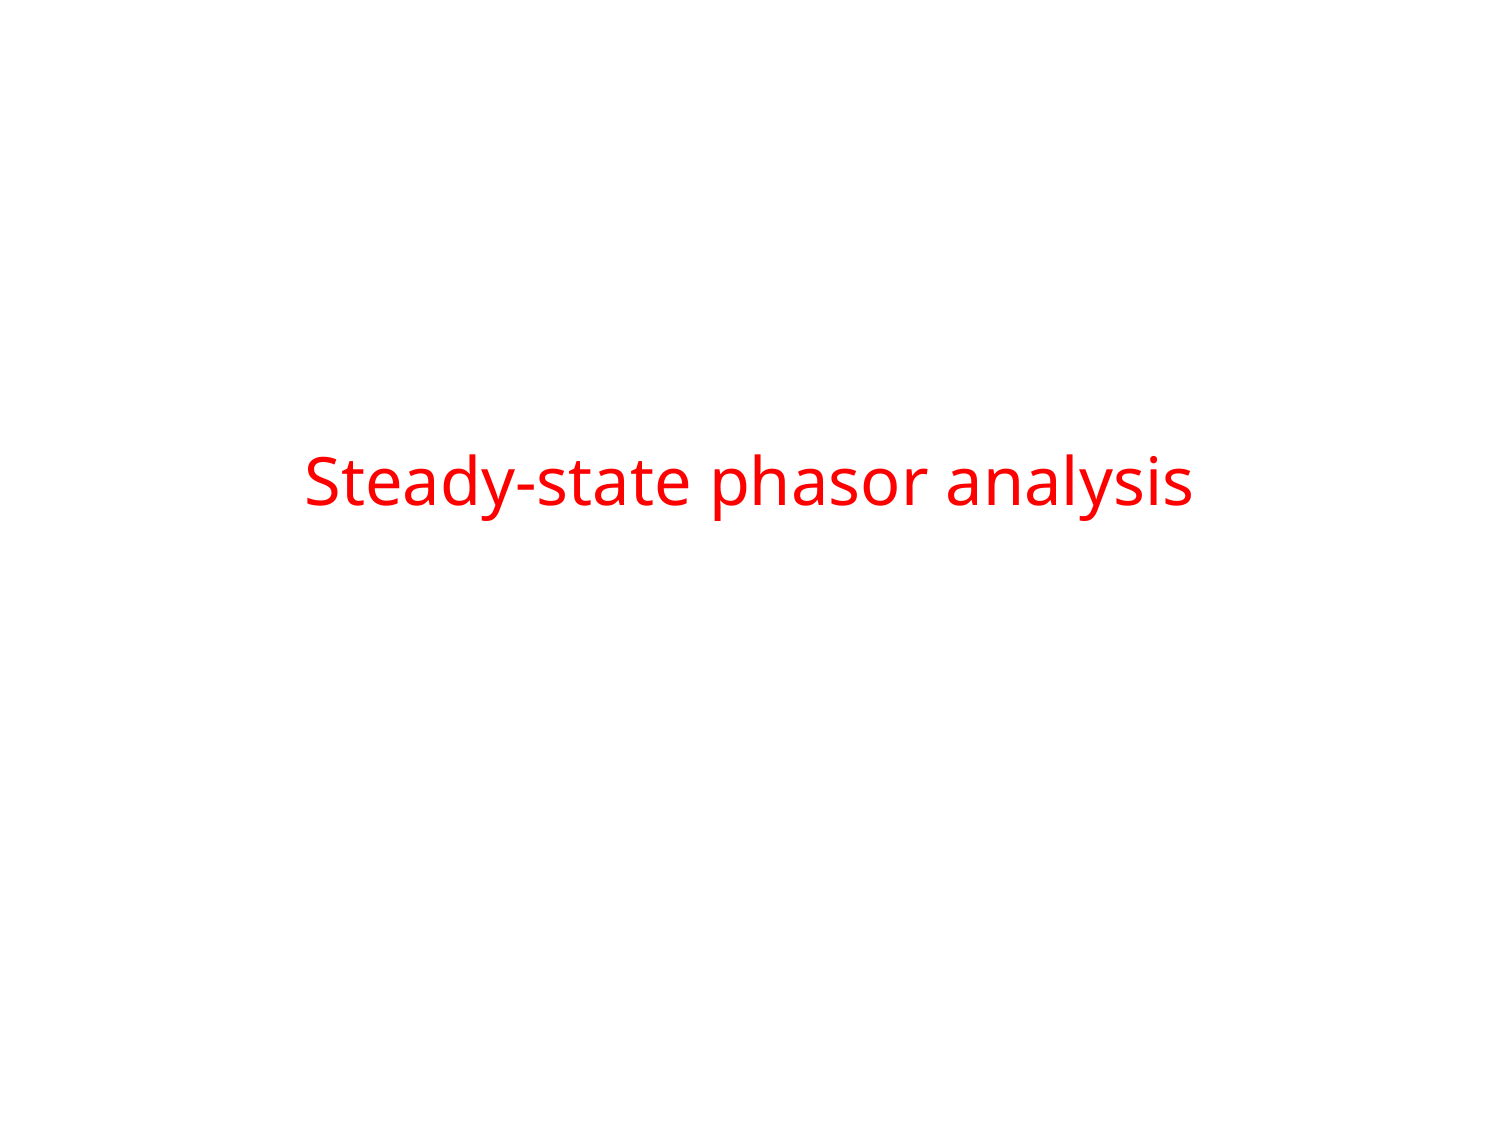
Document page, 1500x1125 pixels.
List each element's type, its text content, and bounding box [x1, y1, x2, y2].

text_box Steady-state phasor analysis [289, 431, 1211, 527]
